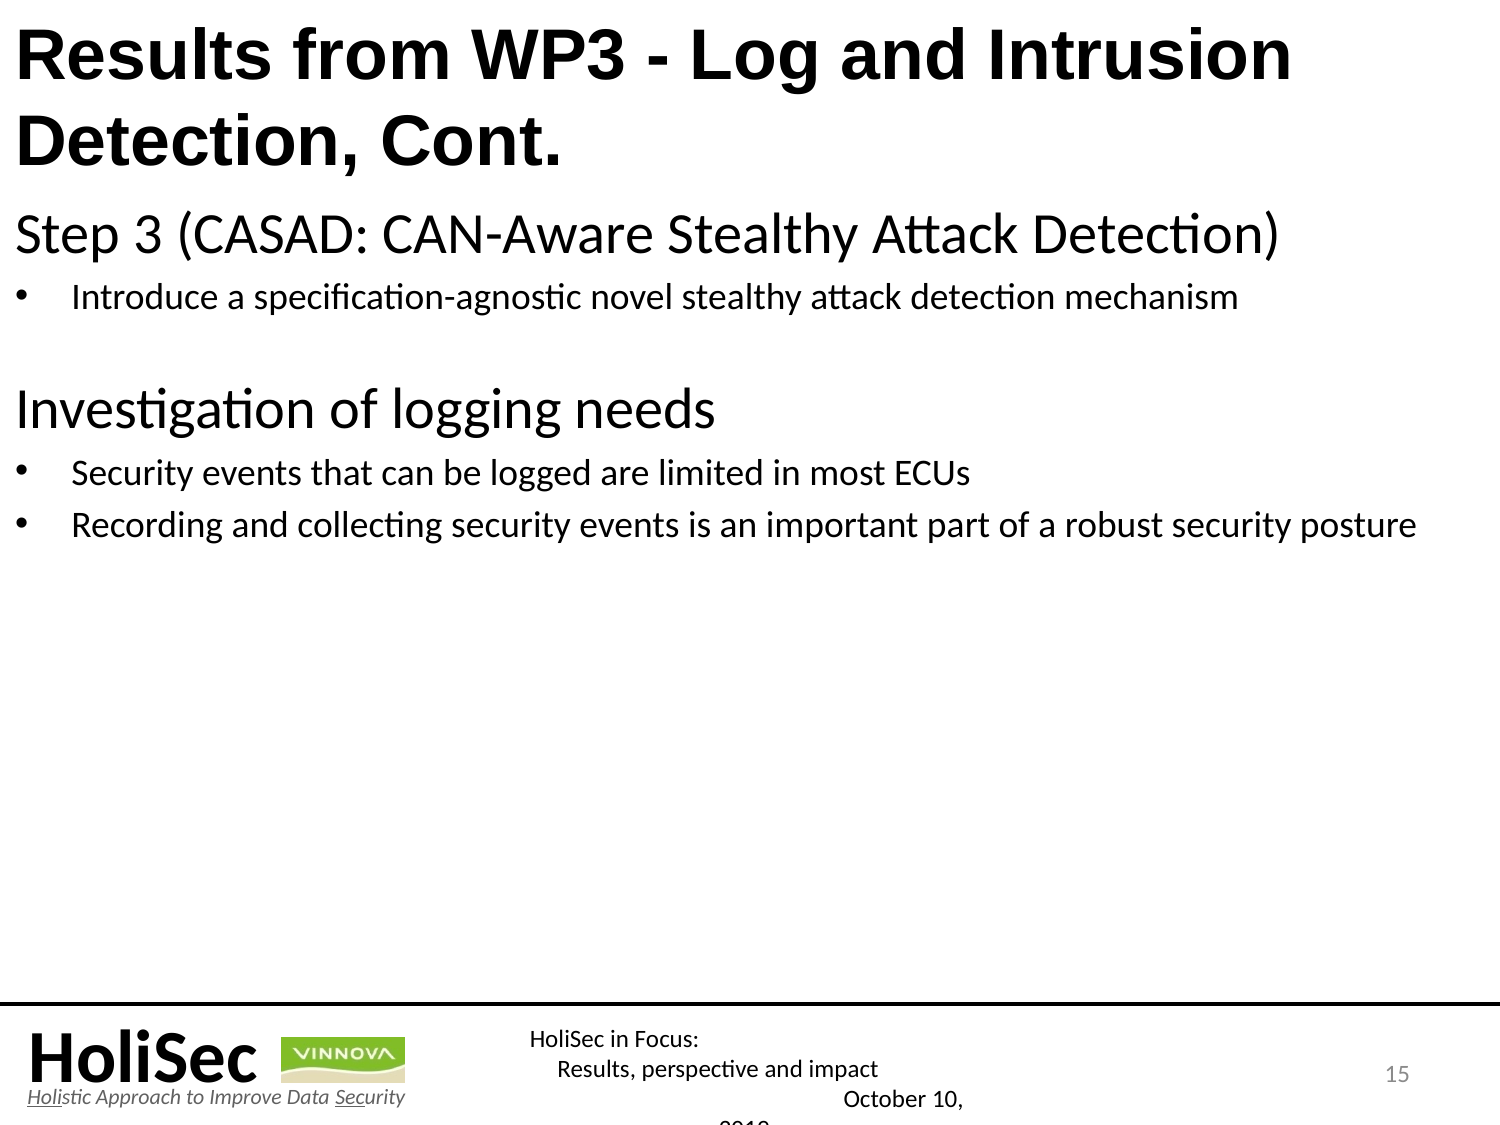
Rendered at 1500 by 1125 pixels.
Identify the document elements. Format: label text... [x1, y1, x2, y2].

footer HoliSec in Focus: Results, perspective and impact October 10, 2019 [512, 1052, 988, 1113]
title Results from WP3 - Log and Intrusion Detection, Cont. [0, 0, 1500, 187]
picture [281, 1037, 405, 1083]
slide_number 15 [1074, 1042, 1425, 1103]
list Step 3 (CASAD: CAN-Aware Stealthy Attack Detection) Introduce a specification-agnostic novel stealthy attack detection mechanism Investigation of logging needs Security events that can be logged are limited in most ECUs Recording and collecting security events is an important part of a robust security posture [0, 187, 1500, 1000]
